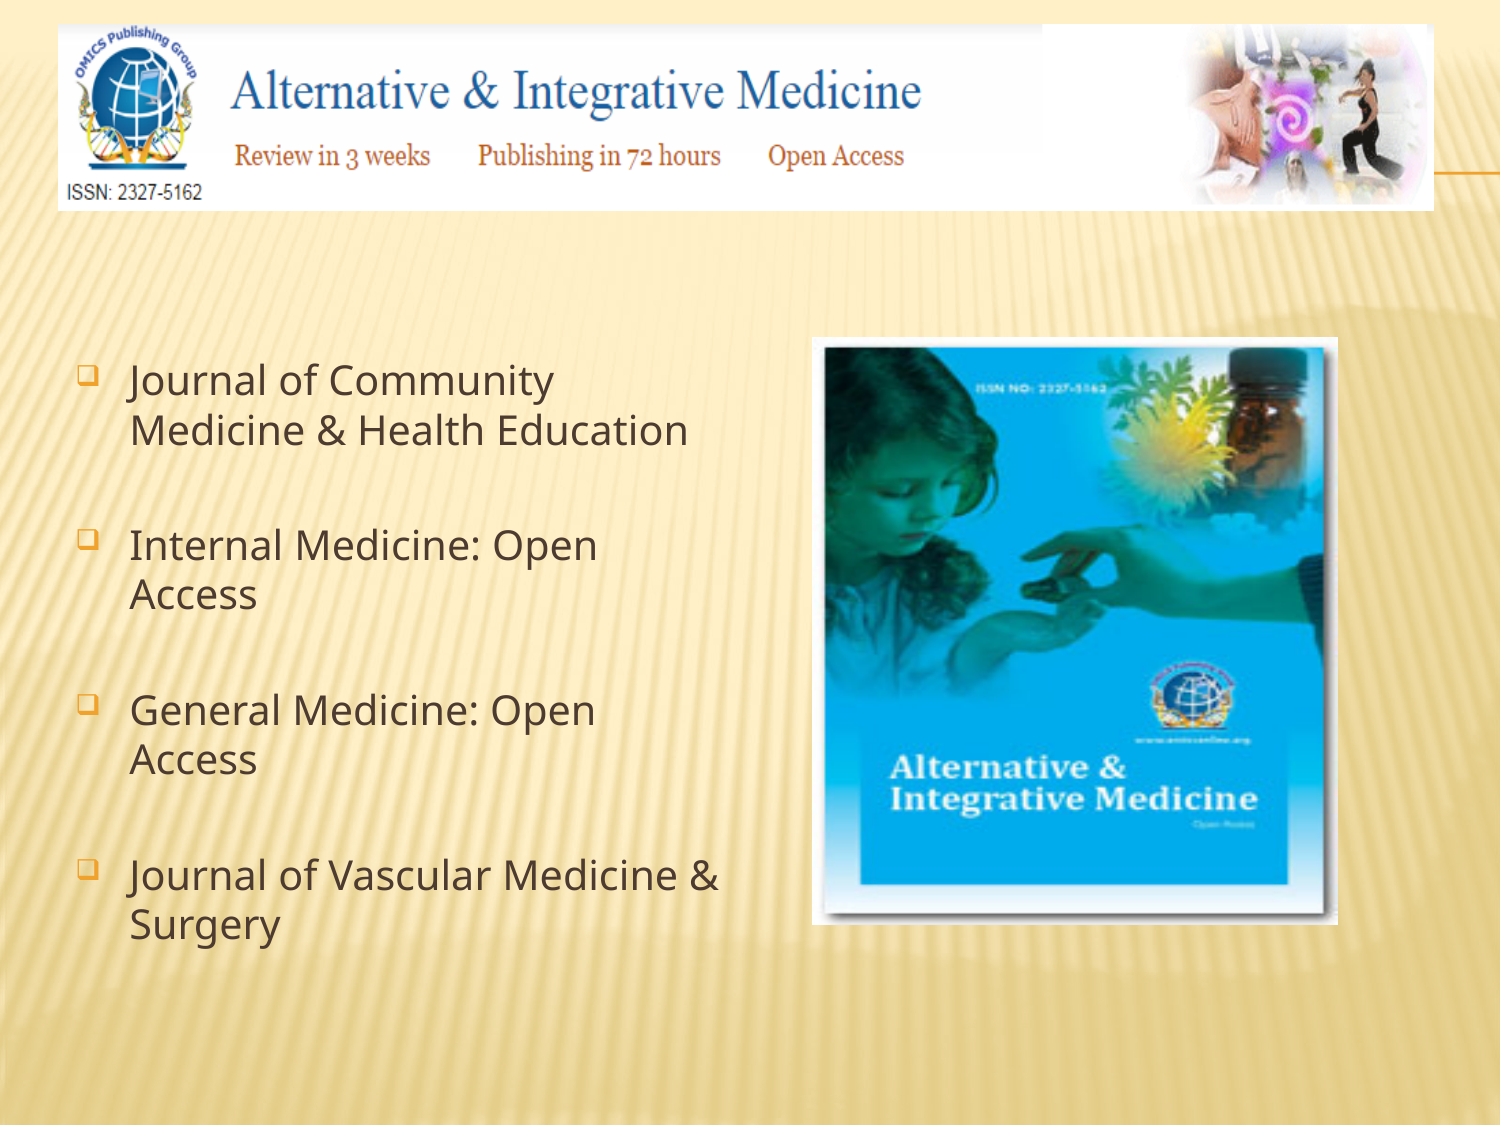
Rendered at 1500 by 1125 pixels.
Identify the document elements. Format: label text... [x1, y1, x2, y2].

list Journal of Community Medicine & Health Education Internal Medicine: Open Access General Medicine: Open Access Journal of Vascular Medicine & Surgery [60, 299, 749, 1063]
picture [812, 337, 1338, 926]
picture [58, 24, 1434, 212]
